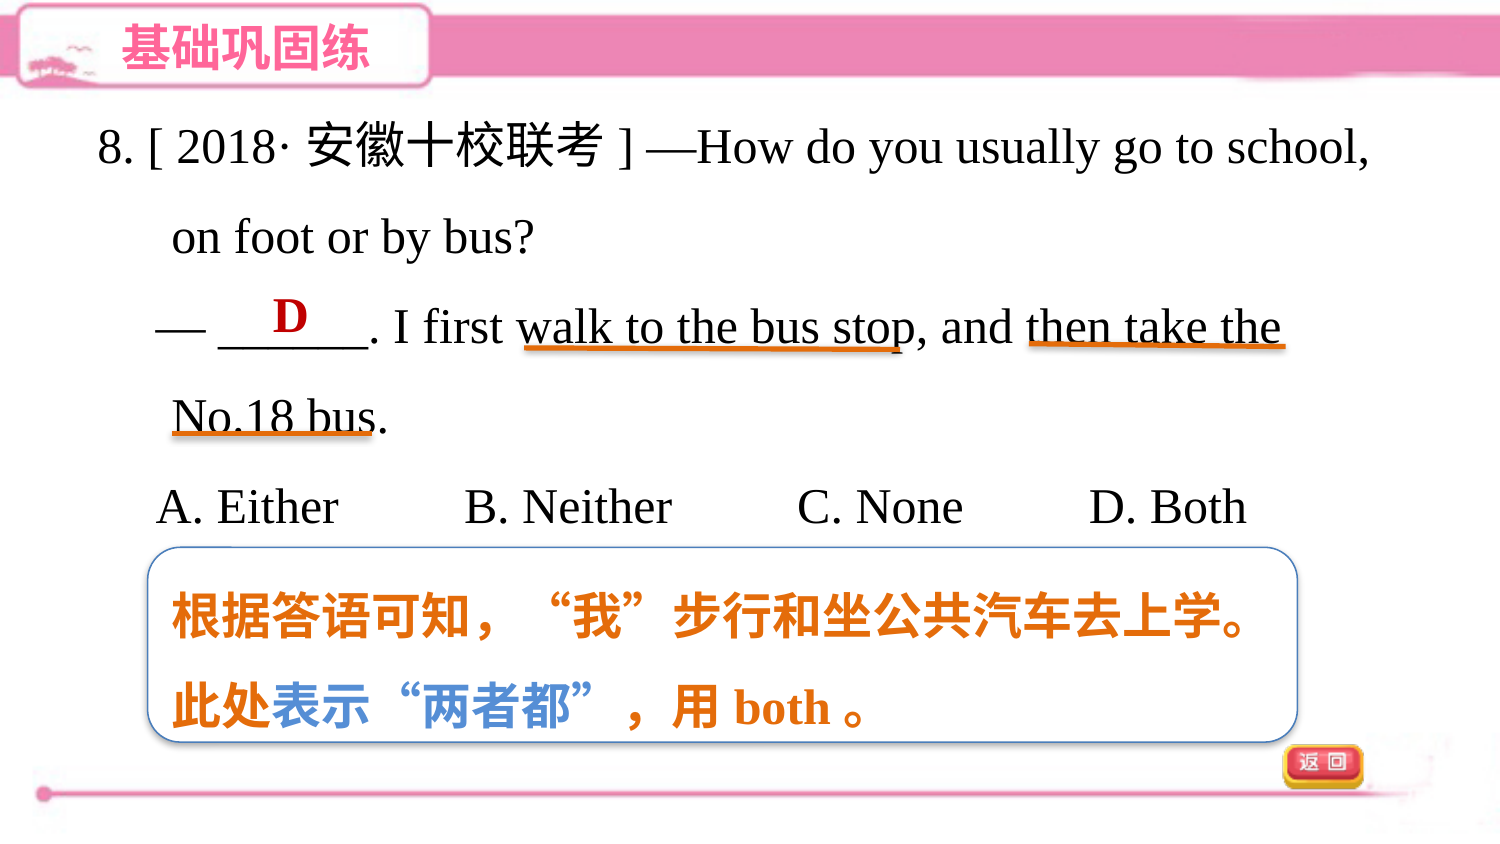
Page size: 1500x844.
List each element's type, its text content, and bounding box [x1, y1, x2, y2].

text_box 8. [ 2018·安徽十校联考] —How do you usually go to school, on foot or by bus? — ______. I first walk to the bus stop, and then take the No.18 bus. A. Either B. Neither C. None D. Both [82, 76, 1405, 542]
picture [0, 0, 1500, 844]
text_box D [258, 274, 351, 350]
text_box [1028, 343, 1286, 347]
text_box 根据答语可知，“我”步行和坐公共汽车去上学。此处表示“两者都”，用both。 [146, 546, 1299, 743]
